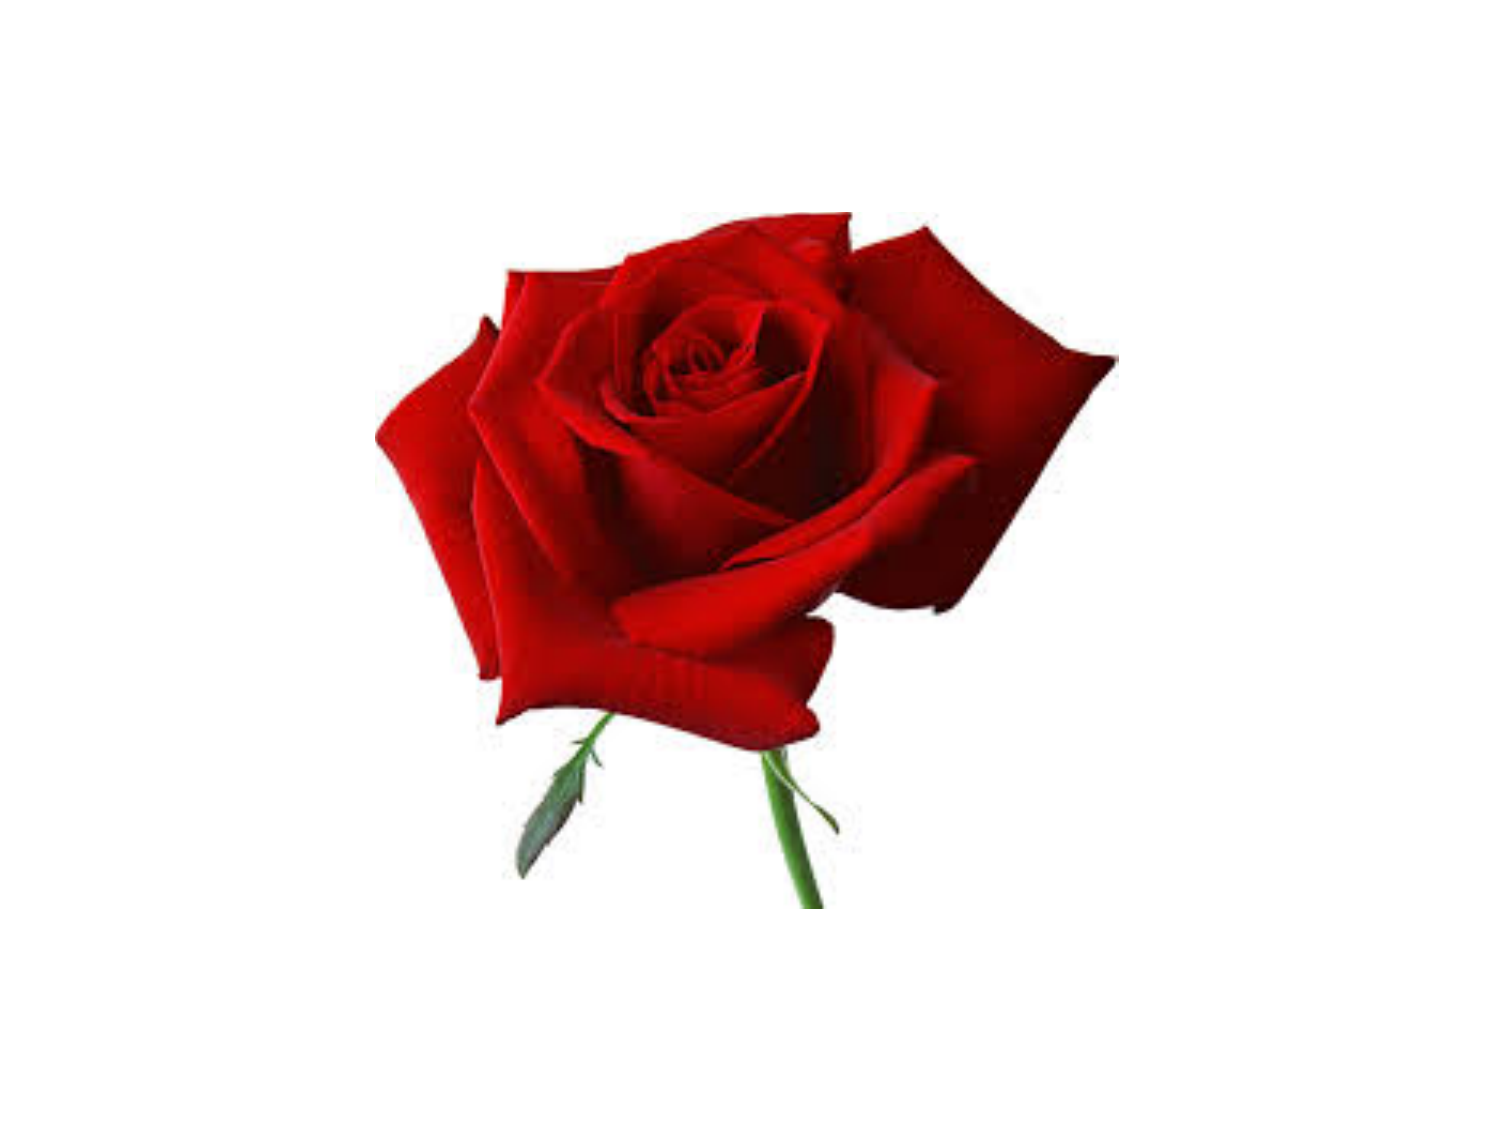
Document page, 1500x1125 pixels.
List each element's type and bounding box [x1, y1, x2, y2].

picture [374, 212, 1119, 909]
